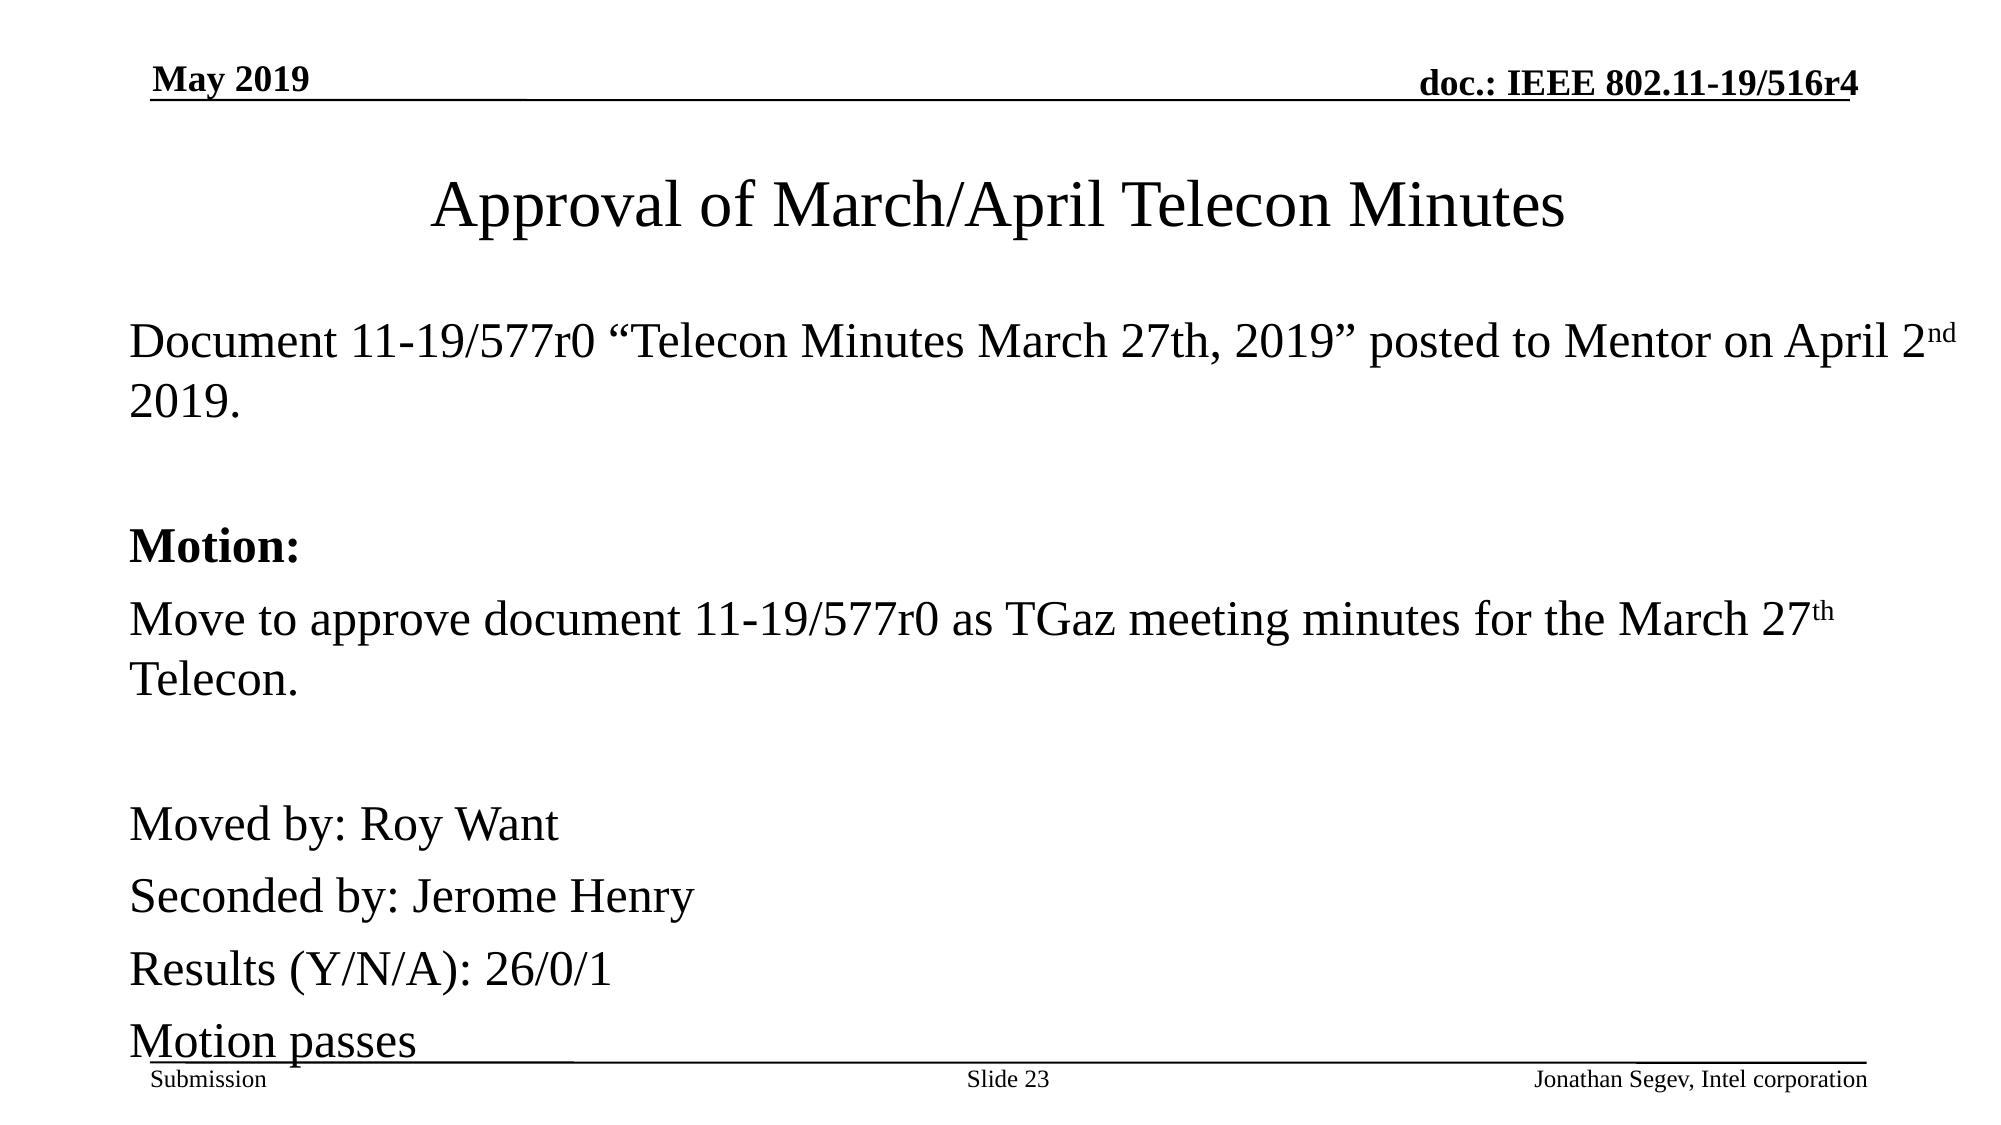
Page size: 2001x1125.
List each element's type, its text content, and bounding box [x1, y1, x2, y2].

title Approval of March/April Telecon Minutes [149, 112, 1850, 288]
slide_number Slide 23 [950, 1061, 1067, 1123]
list Document 11-19/577r0 “Telecon Minutes March 27th, 2019” posted to Mentor on April 2nd 2019. Motion: Move to approve document 11-19/577r0 as TGaz meeting minutes for the March 27th Telecon. Moved by: Roy Want Seconded by: Jerome Henry Results (Y/N/A): 26/0/1 Motion passes [113, 299, 1993, 1000]
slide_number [152, 54, 563, 100]
footer Jonathan Segev, Intel corporation [1171, 1061, 1869, 1093]
